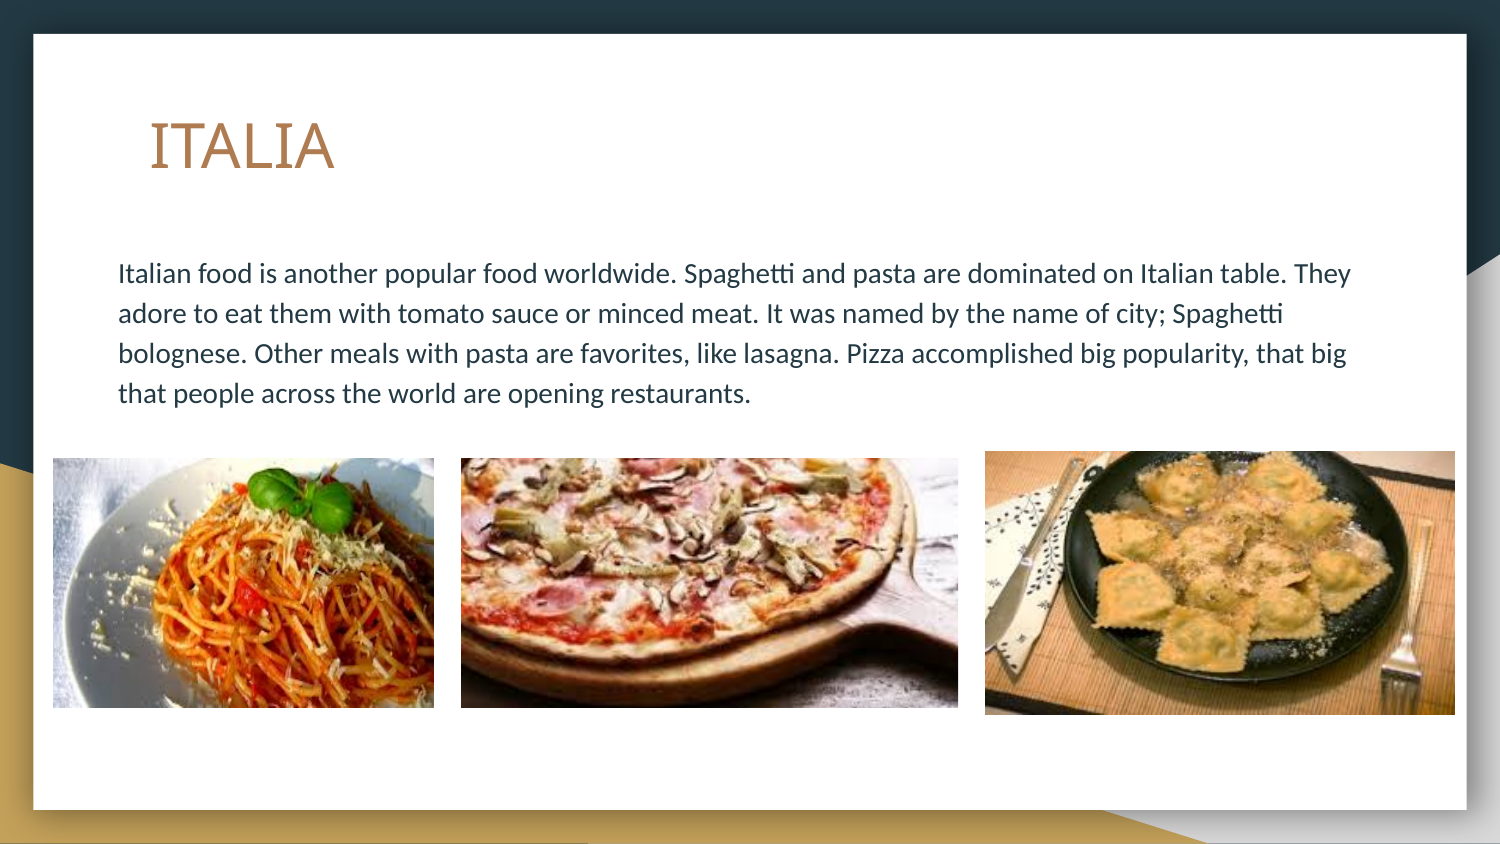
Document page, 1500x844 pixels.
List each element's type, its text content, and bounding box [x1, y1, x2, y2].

picture [53, 458, 434, 708]
list Italian food is another popular food worldwide. Spaghetti and pasta are dominated on Italian table. They adore to eat them with tomato sauce or minced meat. It was named by the name of city; Spaghetti bolognese. Other meals with pasta are favorites, like lasagna. Pizza accomplished big popularity, that big that people across the world are opening restaurants. [103, 234, 1389, 636]
picture [460, 458, 959, 708]
title ITALIA [134, 91, 1366, 234]
picture [985, 451, 1455, 715]
